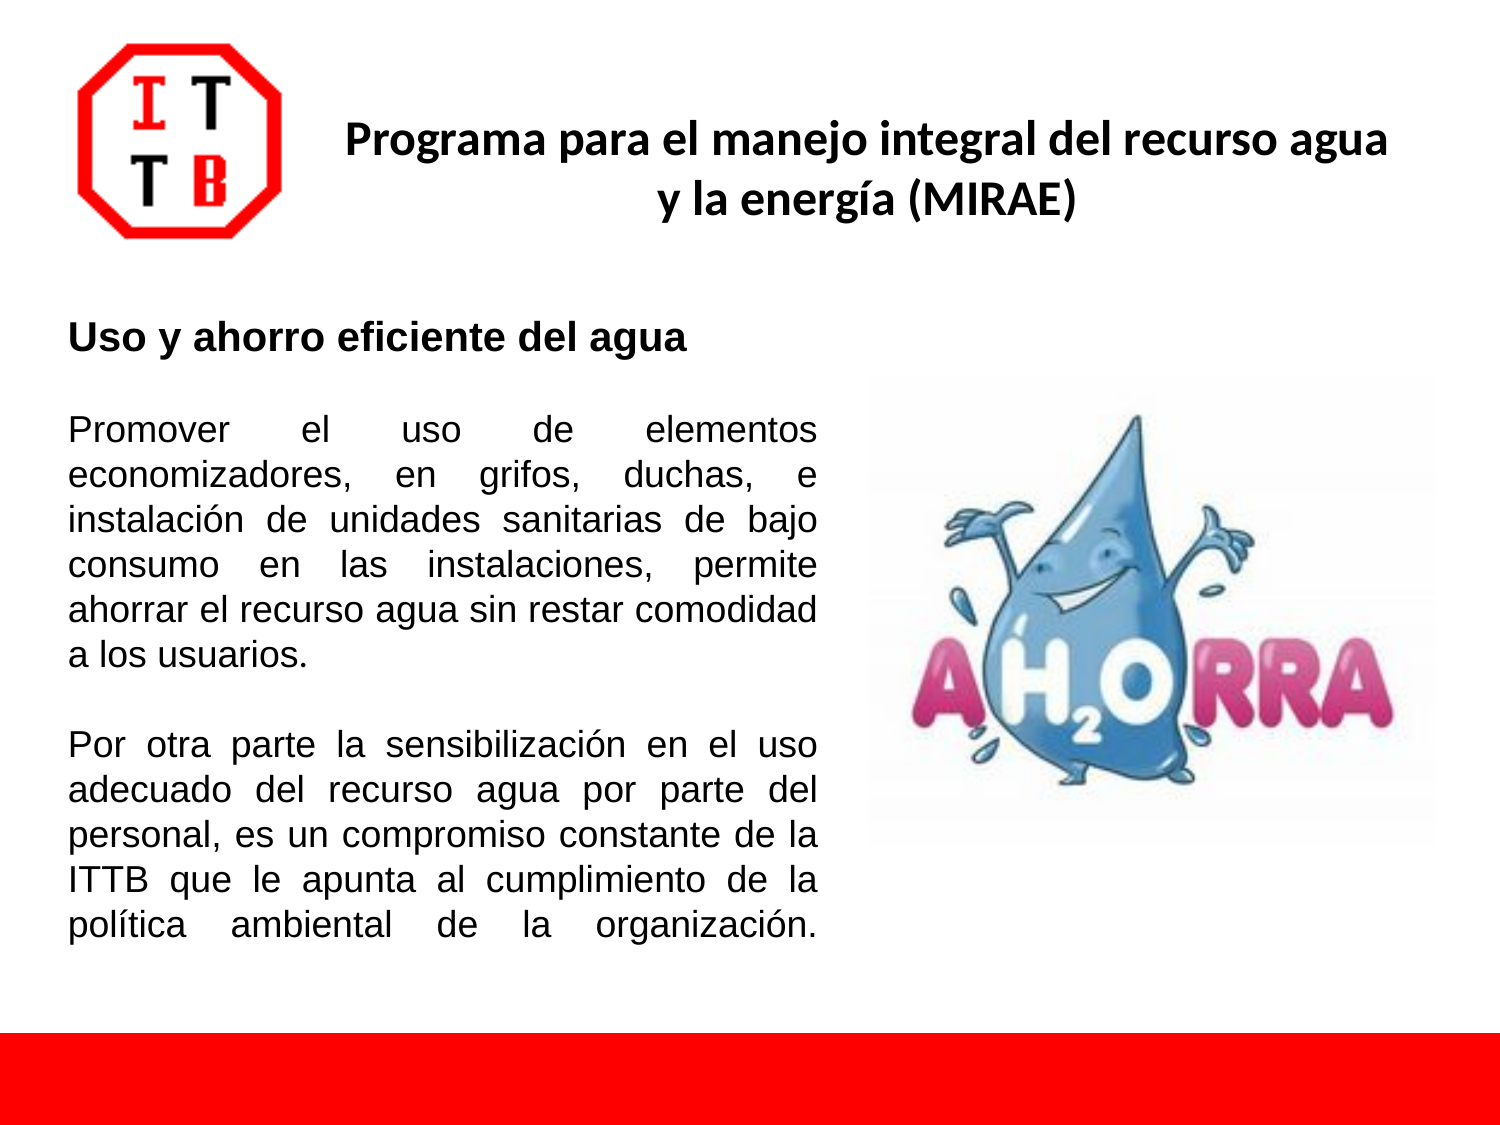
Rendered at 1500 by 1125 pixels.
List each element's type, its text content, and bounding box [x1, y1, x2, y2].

text_box Programa para el manejo integral del recurso agua y la energía (MIRAE) [324, 97, 1412, 233]
picture [76, 42, 287, 244]
text_box Uso y ahorro eficiente del agua Promover el uso de elementos economizadores, en grifos, duchas, e instalación de unidades sanitarias de bajo consumo en las instalaciones, permite ahorrar el recurso agua sin restar comodidad a los usuarios. Por otra parte la sensibilización en el uso adecuado del recurso agua por parte del personal, es un compromiso constante de la ITTB que le apunta al cumplimiento de la política ambiental de la organización. [53, 302, 833, 1043]
picture [867, 376, 1436, 847]
